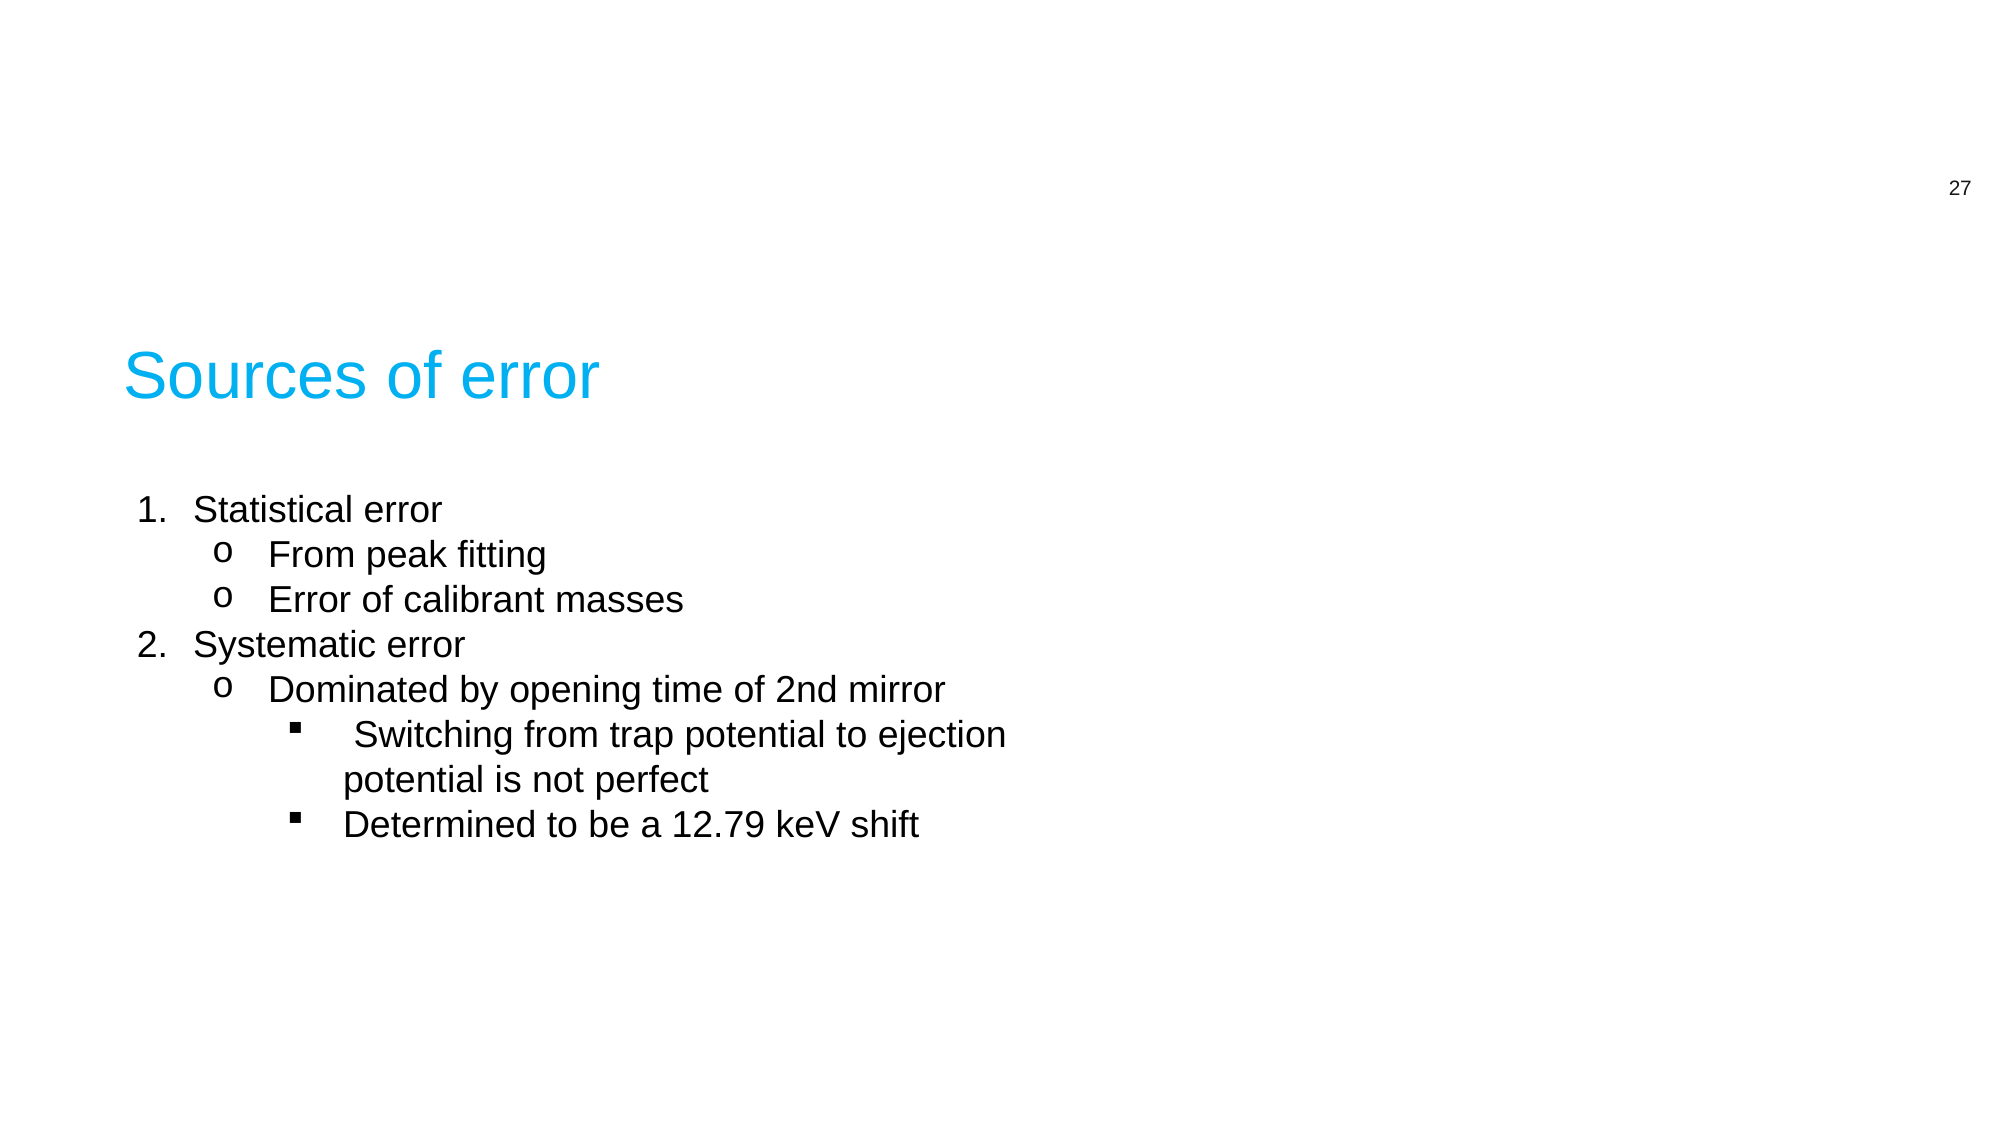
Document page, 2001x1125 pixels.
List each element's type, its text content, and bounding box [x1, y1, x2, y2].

subtitle Statistical error From peak fitting Error of calibrant masses Systematic error Dominated by opening time of 2nd mirror Switching from trap potential to ejection potential is not perfect Determined to be a 12.79 keV shift [121, 465, 1076, 853]
title Sources of error [108, 333, 755, 593]
